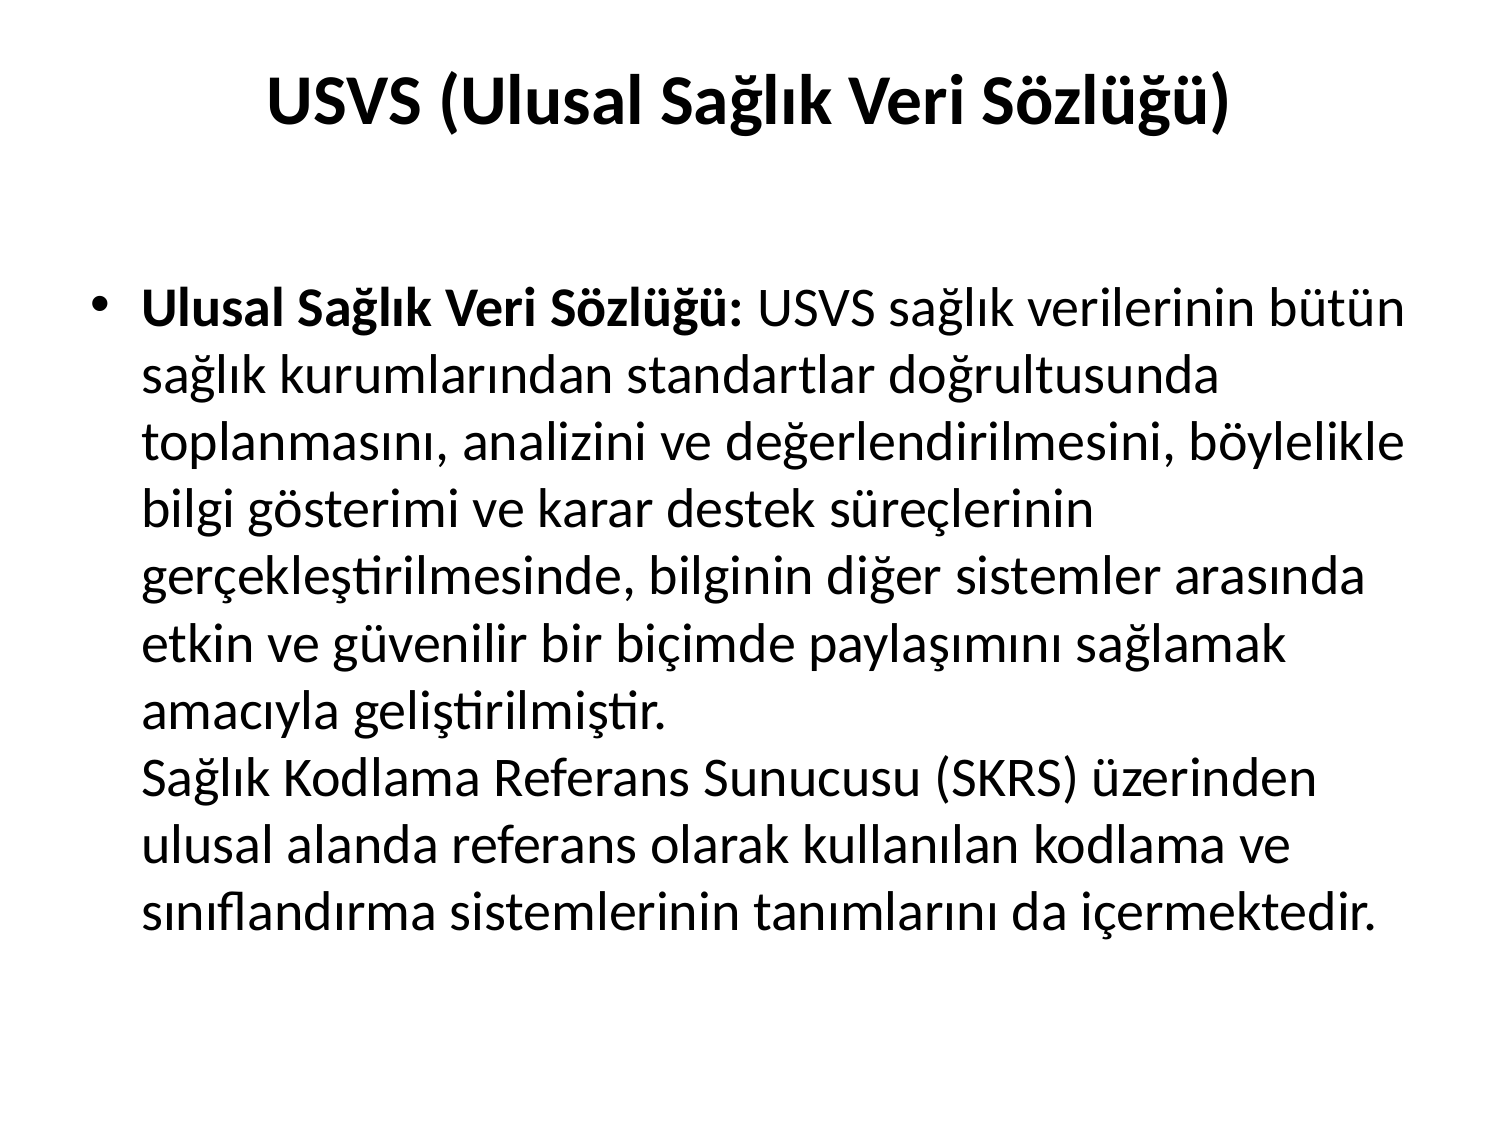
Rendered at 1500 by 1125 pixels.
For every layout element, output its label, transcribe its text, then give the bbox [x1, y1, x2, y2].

title USVS (Ulusal Sağlık Veri Sözlüğü) [75, 45, 1425, 233]
list Ulusal Sağlık Veri Sözlüğü: USVS sağlık verilerinin bütün sağlık kurumlarından standartlar doğrultusunda toplanmasını, analizini ve değerlendirilmesini, böylelikle bilgi gösterimi ve karar destek süreçlerinin gerçekleştirilmesinde, bilginin diğer sistemler arasında etkin ve güvenilir bir biçimde paylaşımını sağlamak amacıyla geliştirilmiştir. Sağlık Kodlama Referans Sunucusu (SKRS) üzerinden ulusal alanda referans olarak kullanılan kodlama ve sınıflandırma sistemlerinin tanımlarını da içermektedir. [75, 262, 1425, 1005]
